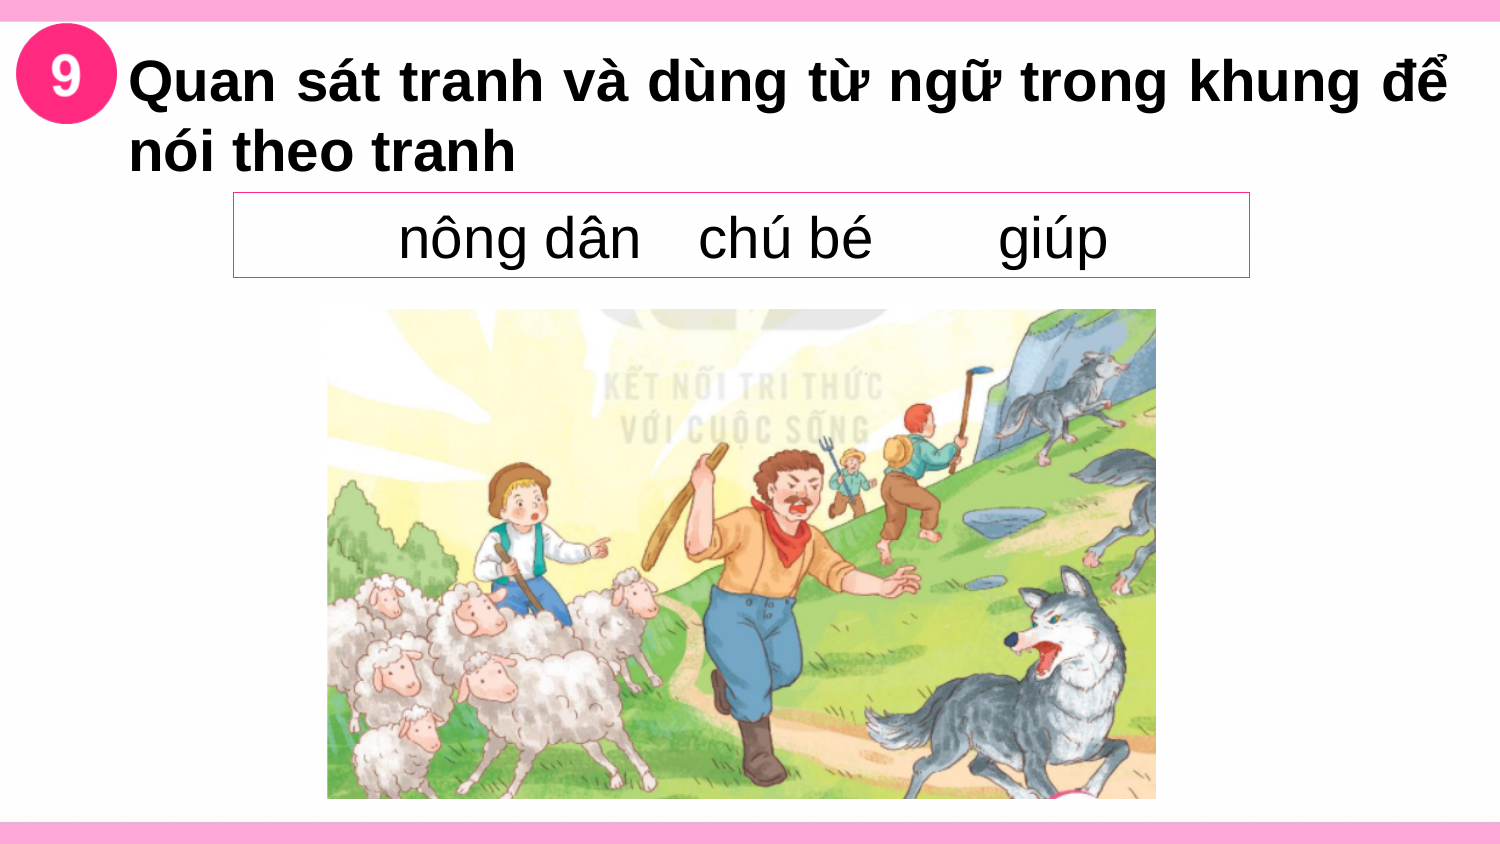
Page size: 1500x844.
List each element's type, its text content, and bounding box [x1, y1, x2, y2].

picture [0, 0, 1500, 844]
text_box nông dân chú bé giúp [233, 192, 1250, 278]
text_box Quan sát tranh và dùng từ ngữ trong khung để nói theo tranh [113, 35, 1466, 191]
